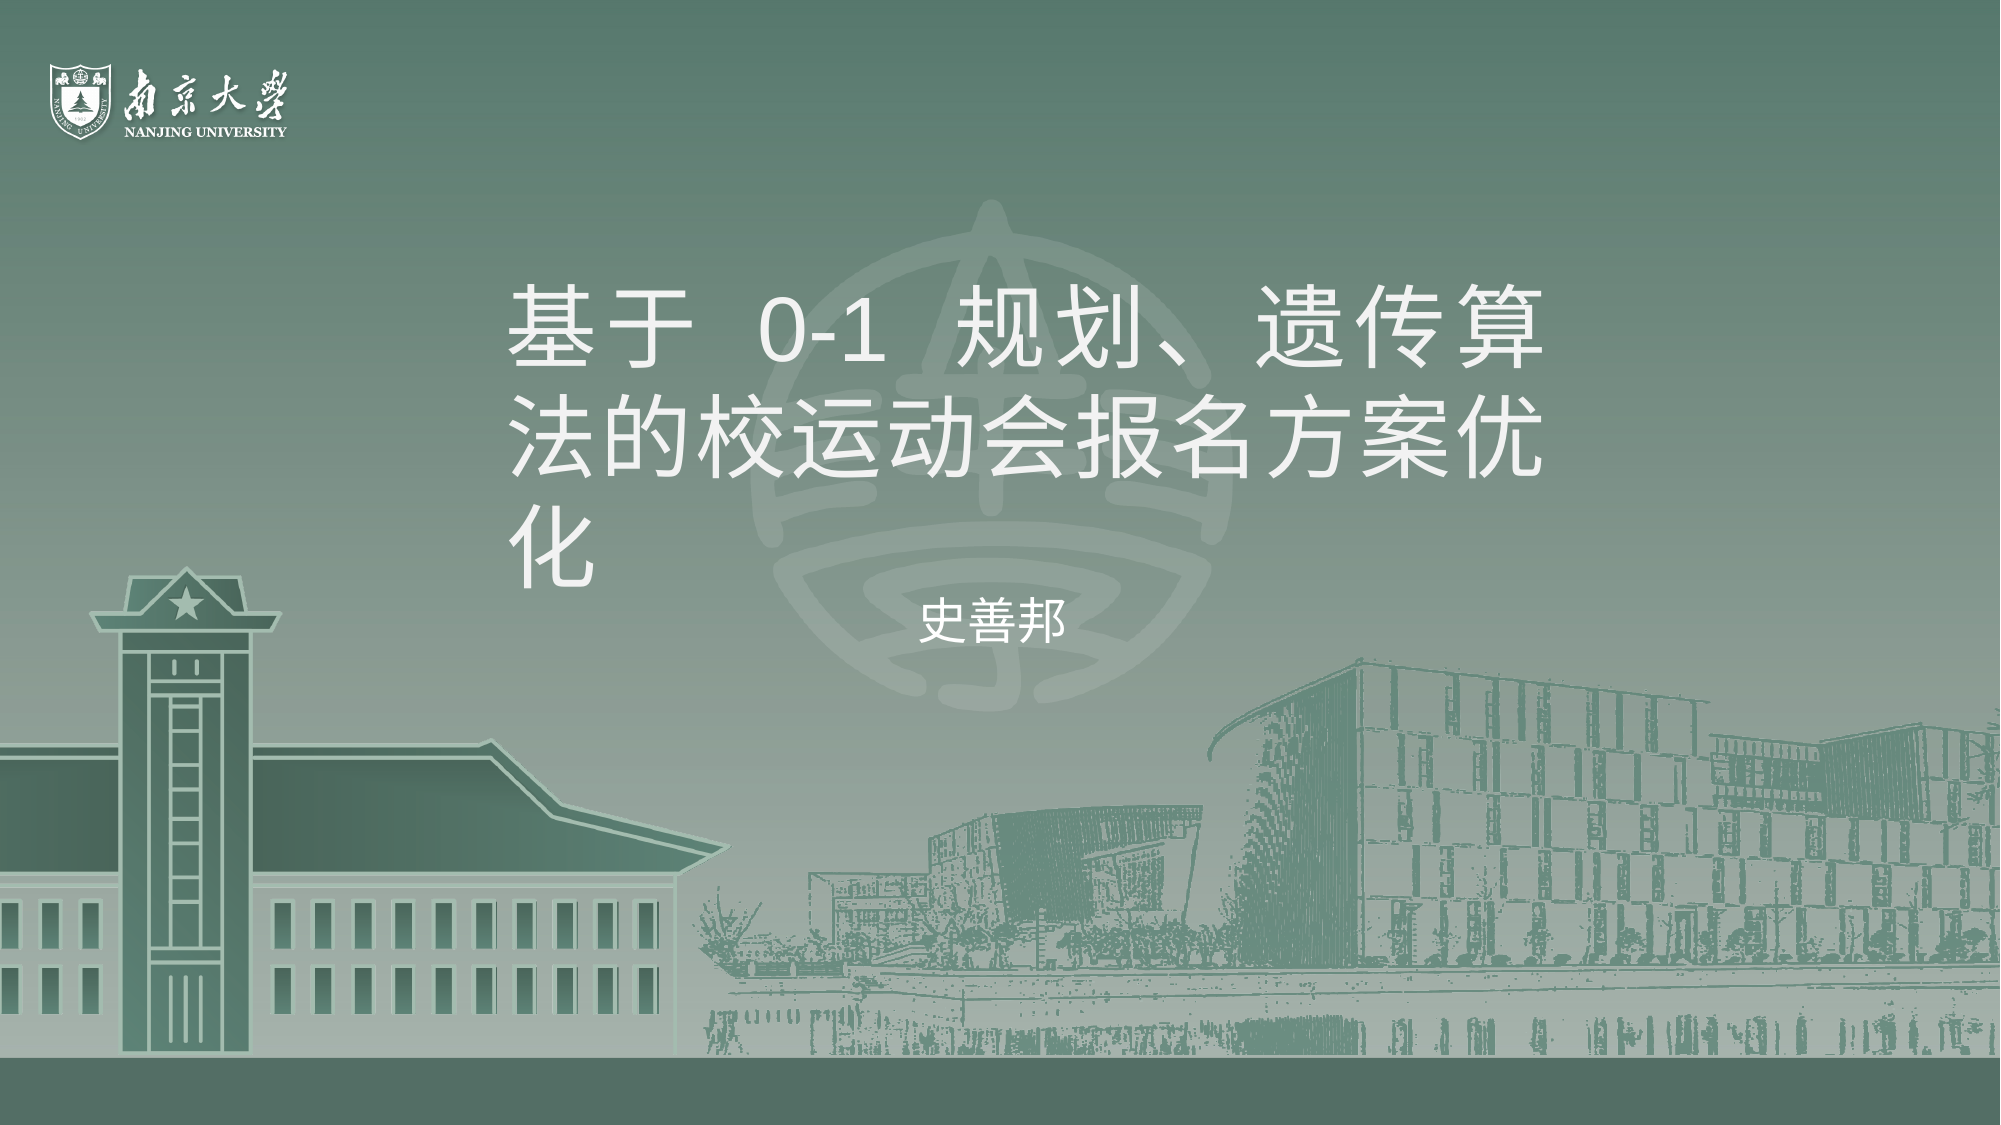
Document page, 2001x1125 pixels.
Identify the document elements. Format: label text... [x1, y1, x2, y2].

text_box 基于 0-1 规划、遗传算法的校运动会报名方案优化 [490, 262, 1563, 608]
text_box 史善邦 [903, 581, 1196, 657]
picture [0, 0, 2000, 1125]
